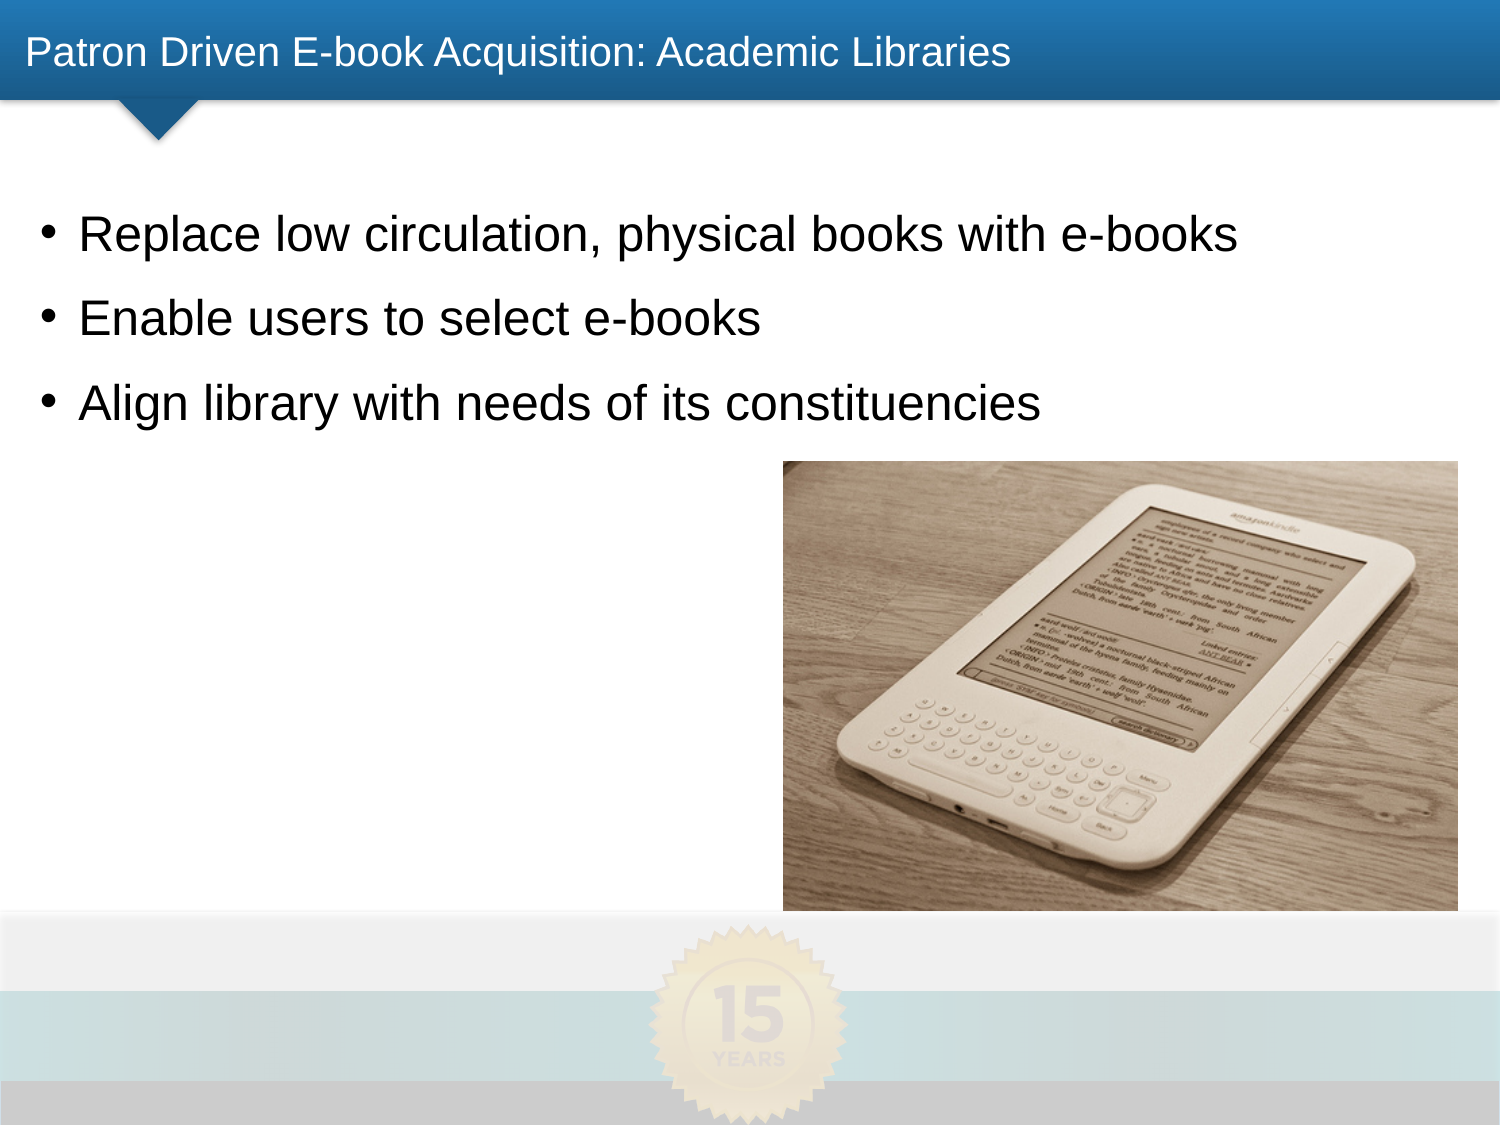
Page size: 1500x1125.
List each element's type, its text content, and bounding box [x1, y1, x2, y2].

picture [783, 461, 1458, 911]
list Replace low circulation, physical books with e-books Enable users to select e-books Align library with needs of its constituencies [24, 187, 1375, 800]
title Patron Driven E-book Acquisition: Academic Libraries [24, 0, 1425, 100]
